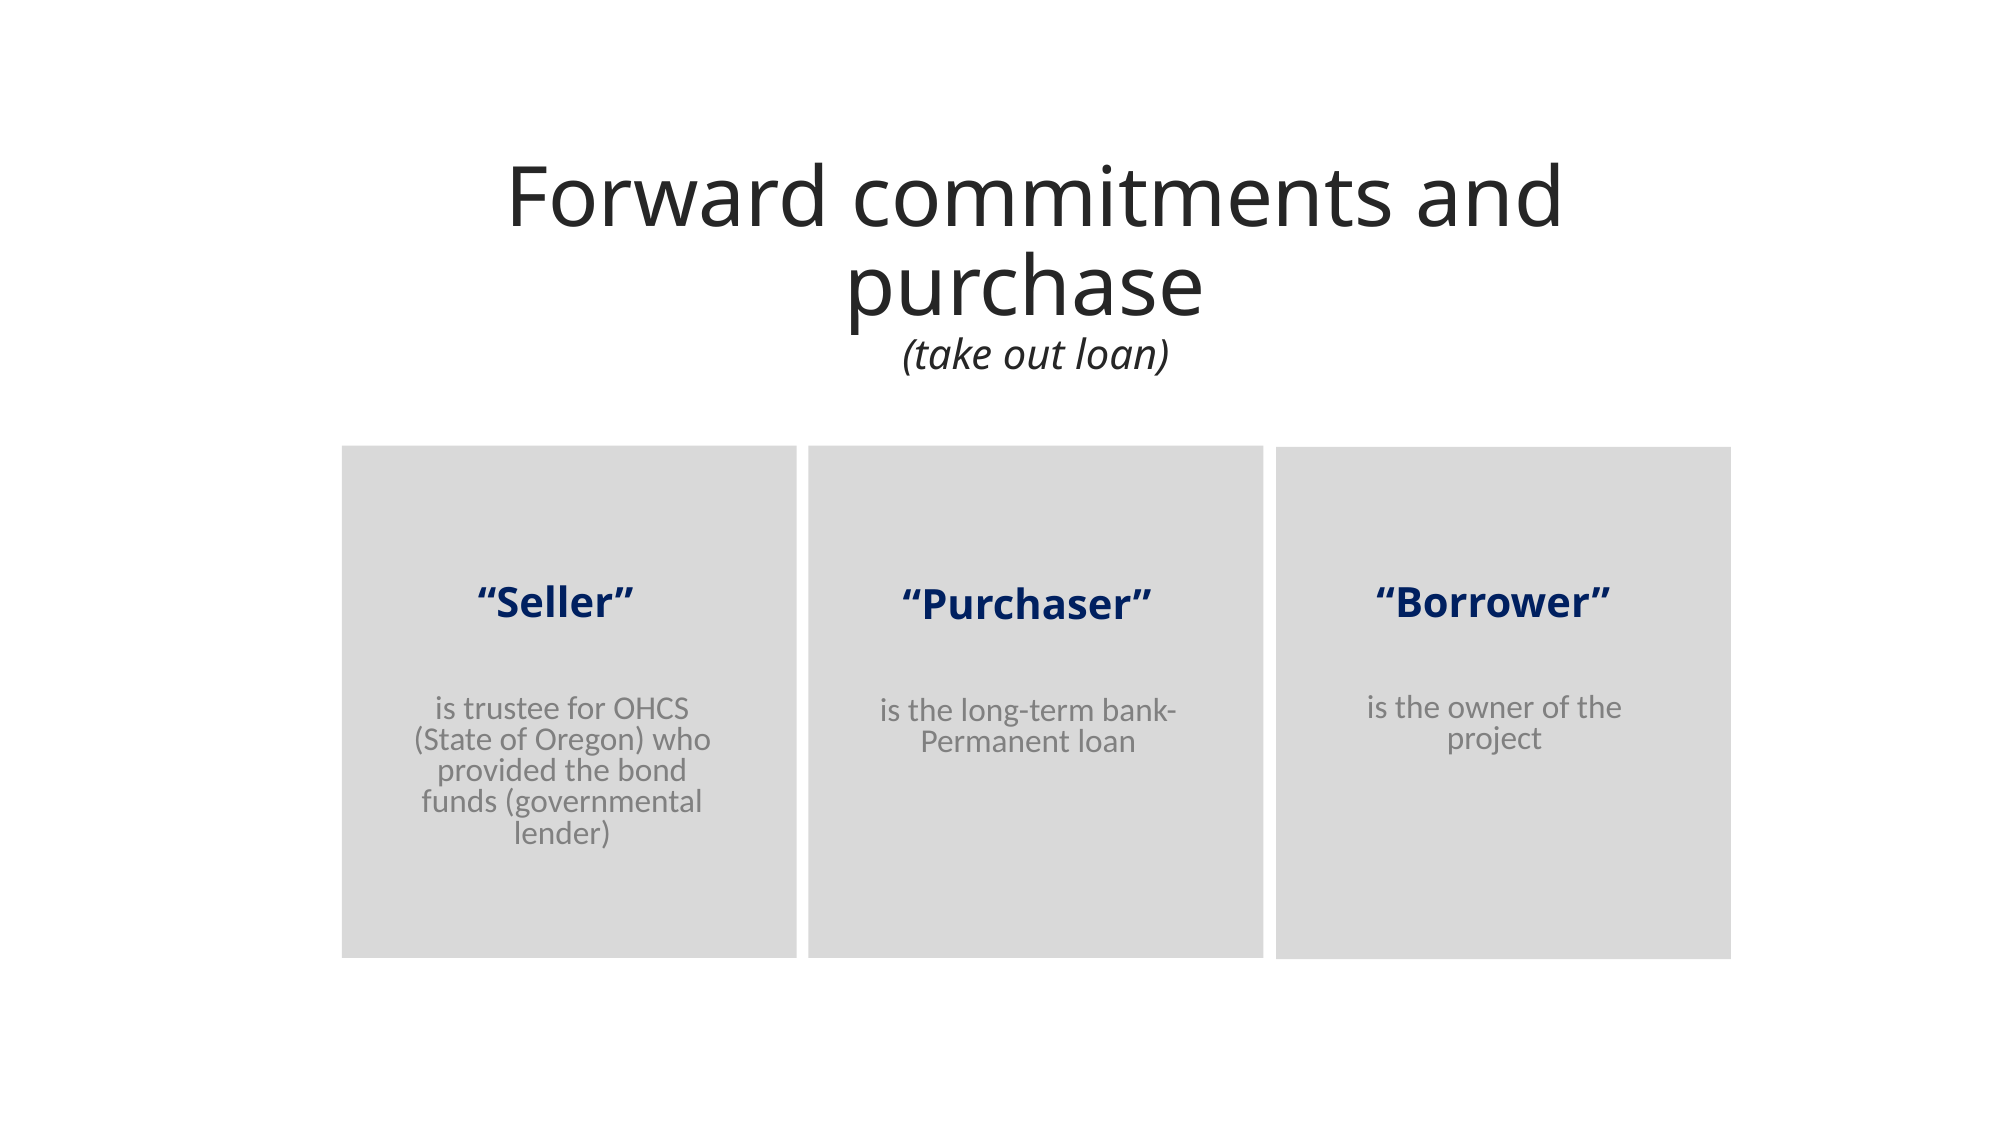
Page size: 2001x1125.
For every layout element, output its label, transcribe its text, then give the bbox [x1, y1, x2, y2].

text_box is the long-term bank-Permanent loan [855, 688, 1202, 767]
text_box [341, 445, 798, 959]
text_box [1275, 446, 1732, 960]
text_box “Seller” [382, 568, 739, 634]
text_box “Purchaser” [849, 570, 1206, 636]
text_box “Borrower” [1315, 567, 1672, 633]
text_box is trustee for OHCS (State of Oregon) who provided the bond funds (governmental lender) [389, 687, 736, 859]
text_box [807, 468, 1264, 959]
text_box Forward commitments and purchase (take out loan) [453, 146, 1619, 468]
text_box is the owner of the project [1321, 686, 1668, 764]
